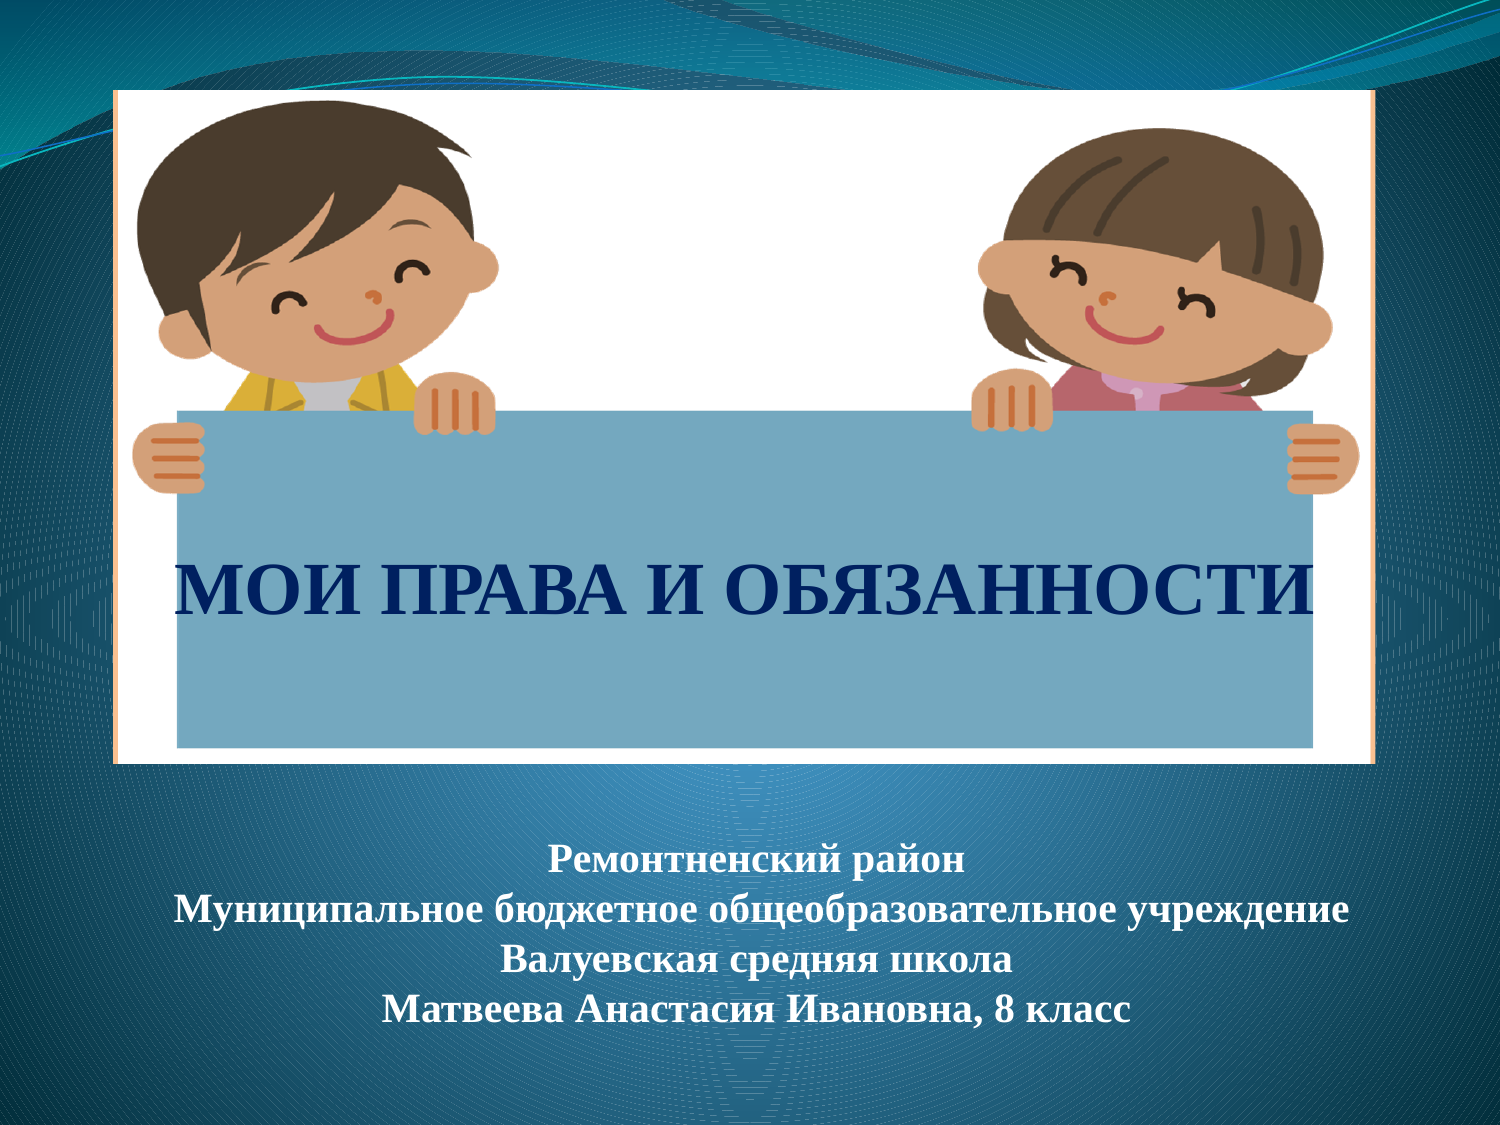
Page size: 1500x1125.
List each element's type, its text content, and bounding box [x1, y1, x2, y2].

text_box Ремонтненский район Муниципальное бюджетное общеобразовательное учреждение Валуевская средняя школа Матвеева Анастасия Ивановна, 8 класс [93, 823, 1430, 1039]
picture [111, 89, 1377, 764]
